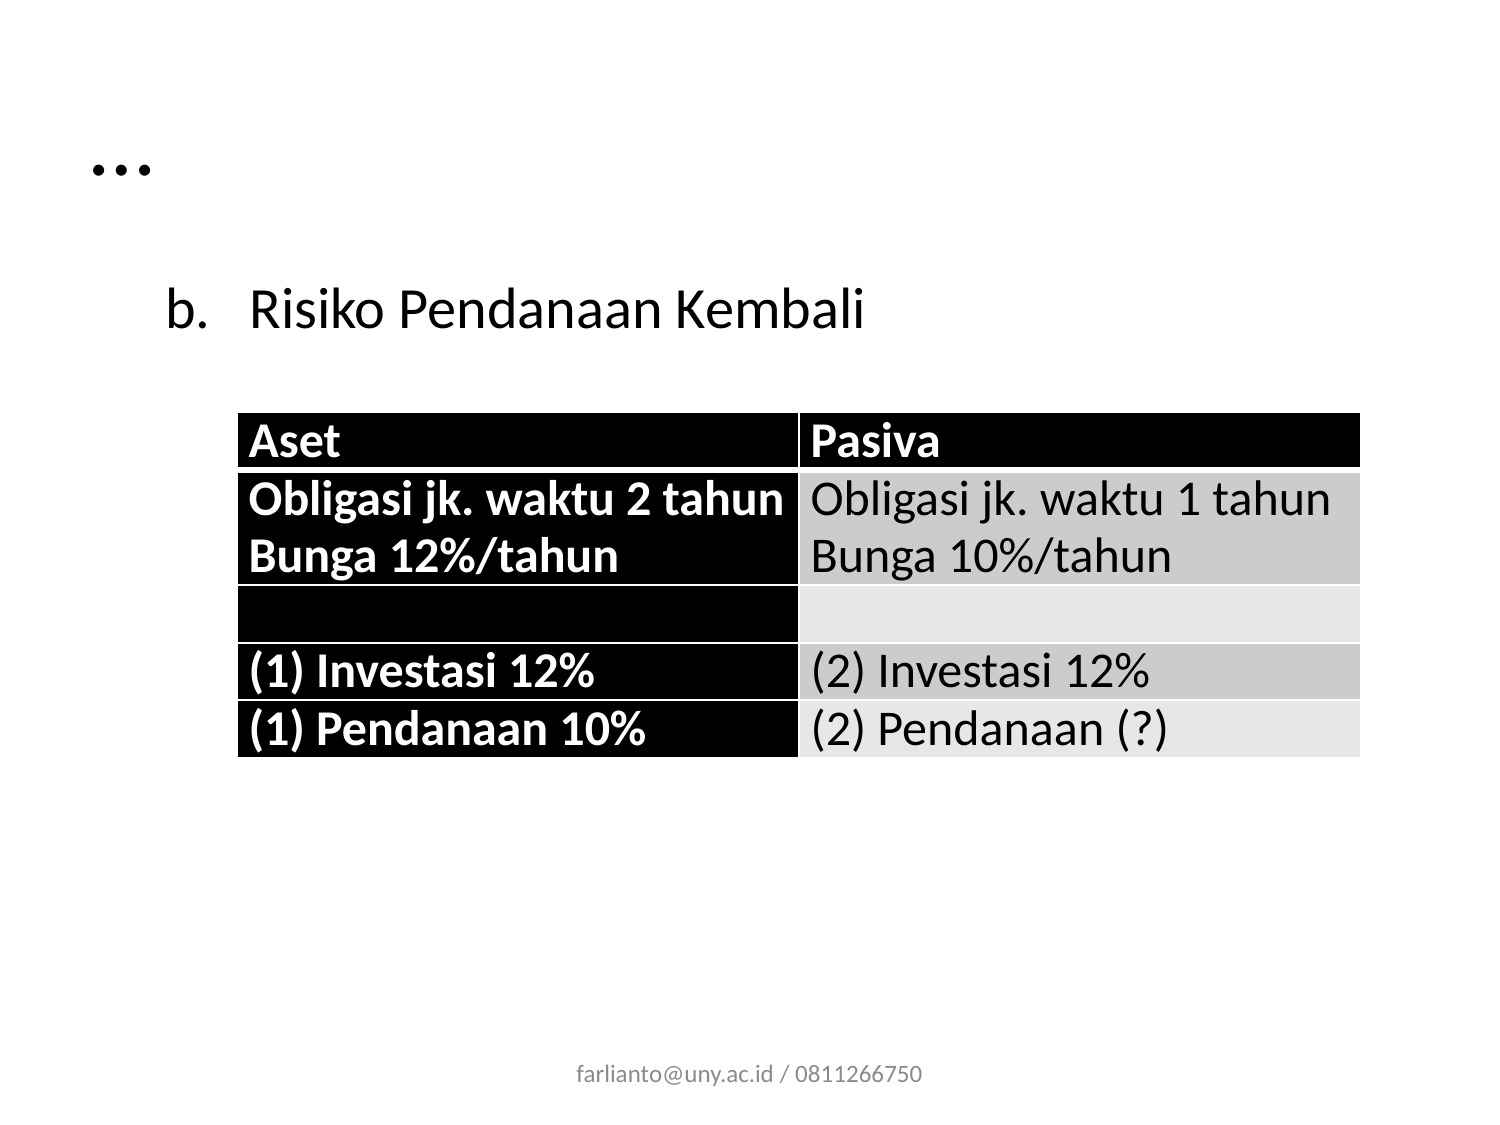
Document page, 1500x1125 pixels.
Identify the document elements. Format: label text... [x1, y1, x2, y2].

table_header Aset [238, 413, 798, 467]
footer farlianto@uny.ac.id / 0811266750 [512, 1042, 988, 1103]
table_cell [800, 586, 1360, 642]
table_cell (1) Investasi 12% [238, 644, 798, 699]
list Risiko Pendanaan Kembali [75, 262, 1425, 1005]
table_cell Obligasi jk. waktu 1 tahun Bunga 10%/tahun [800, 473, 1360, 584]
table_cell Obligasi jk. waktu 2 tahun Bunga 12%/tahun [238, 473, 798, 584]
table_header Pasiva [800, 413, 1360, 467]
table_cell [238, 586, 798, 642]
title … [75, 45, 1425, 233]
table_cell (2) Investasi 12% [800, 644, 1360, 699]
table_cell (1) Pendanaan 10% [238, 701, 798, 757]
table_cell (2) Pendanaan (?) [800, 701, 1360, 757]
